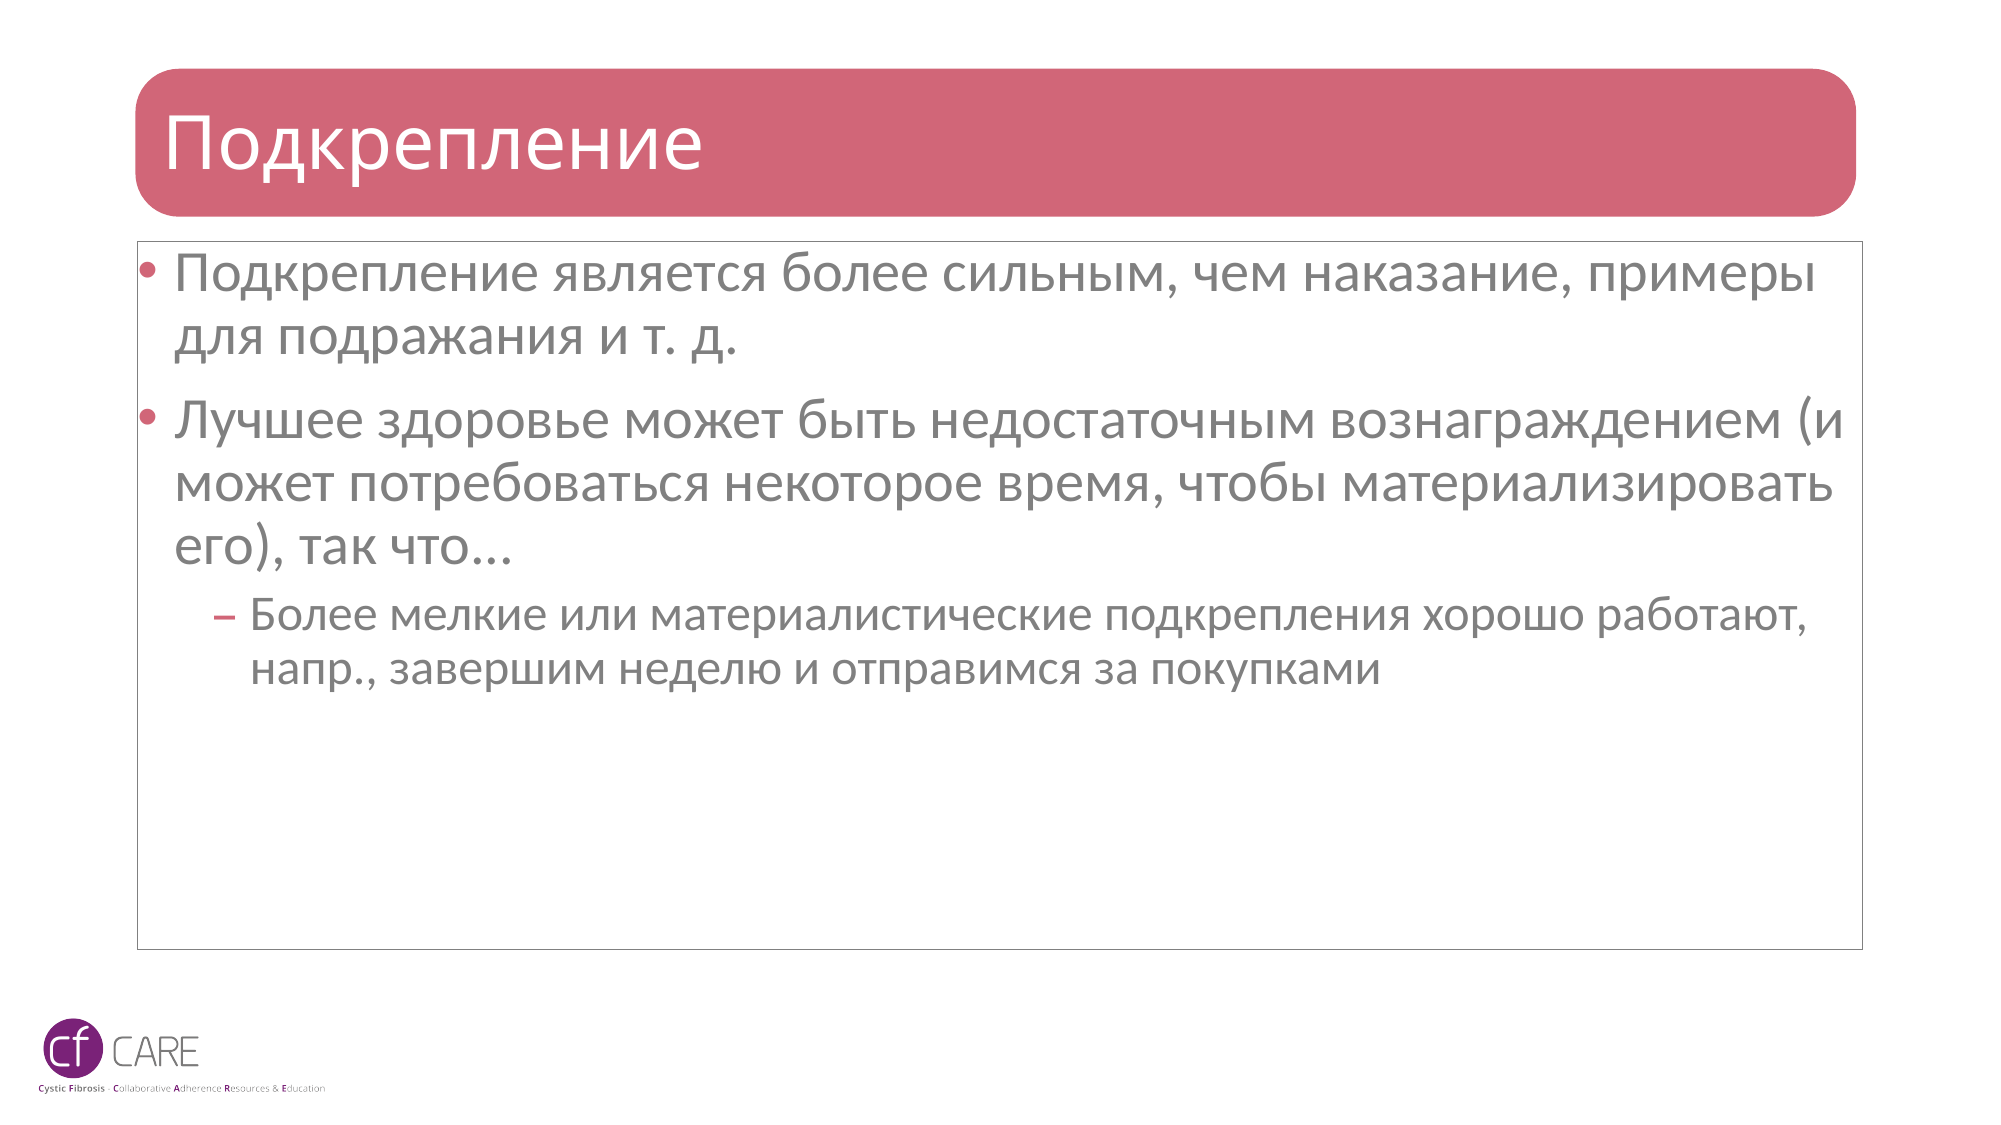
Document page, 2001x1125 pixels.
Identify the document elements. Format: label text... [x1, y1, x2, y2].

title Подкрепление [162, 93, 1840, 203]
list Подкрепление является более сильным, чем наказание, примеры для подражания и т. д. Лучшее здоровье может быть недостаточным вознаграждением (и может потребоваться некоторое время, чтобы материализировать его), так что... Более мелкие или материалистические подкрепления хорошо работают, напр., завершим неделю и отправимся за покупками [137, 241, 1863, 950]
picture [33, 1013, 332, 1100]
